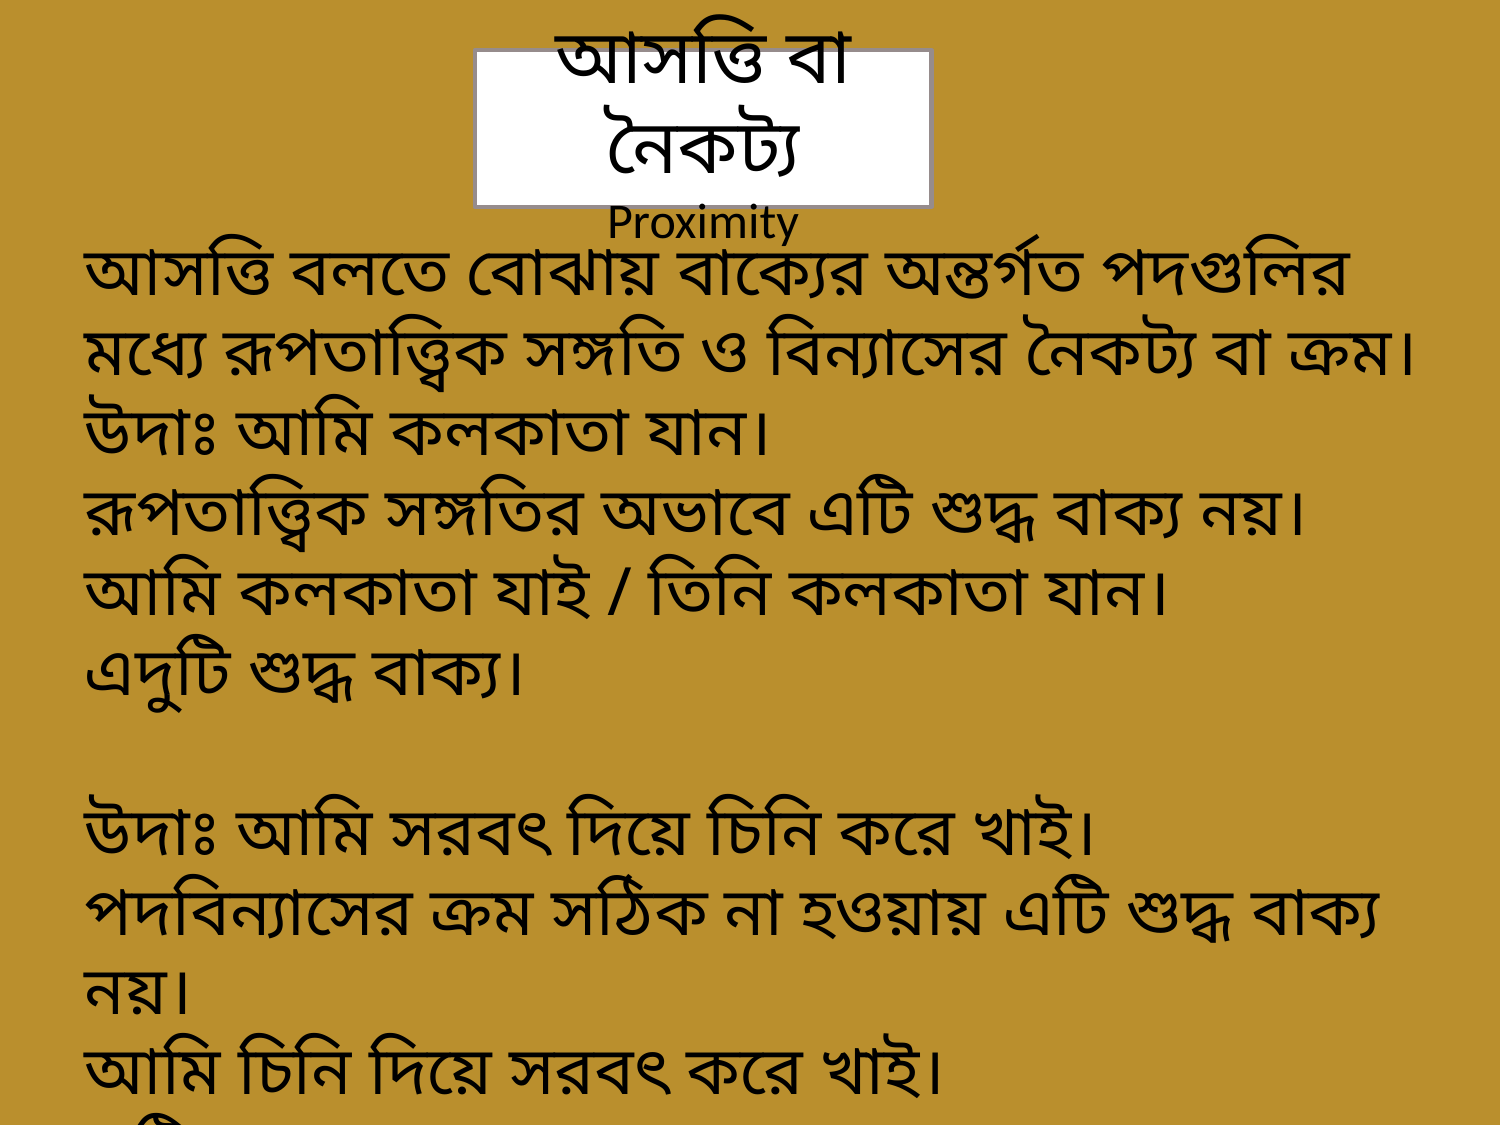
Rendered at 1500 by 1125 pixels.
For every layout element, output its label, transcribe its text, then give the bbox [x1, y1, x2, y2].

text_box আসত্তি বা নৈকট্য Proximity [473, 48, 934, 209]
text_box আসত্তি বলতে বোঝায় বাক্যের অন্তর্গত পদগুলির মধ্যে রূপতাত্ত্বিক সঙ্গতি ও বিন্যাসের নৈকট্য বা ক্রম। উদাঃ আমি কলকাতা যান। রূপতাত্ত্বিক সঙ্গতির অভাবে এটি শুদ্ধ বাক্য নয়। আমি কলকাতা যাই / তিনি কলকাতা যান। এদুটি শুদ্ধ বাক্য। উদাঃ আমি সরবৎ দিয়ে চিনি করে খাই। পদবিন্যাসের ক্রম সঠিক না হওয়ায় এটি শুদ্ধ বাক্য নয়। আমি চিনি দিয়ে সরবৎ করে খাই। এটি শুদ্ধ বাক্য। [70, 221, 1495, 1125]
